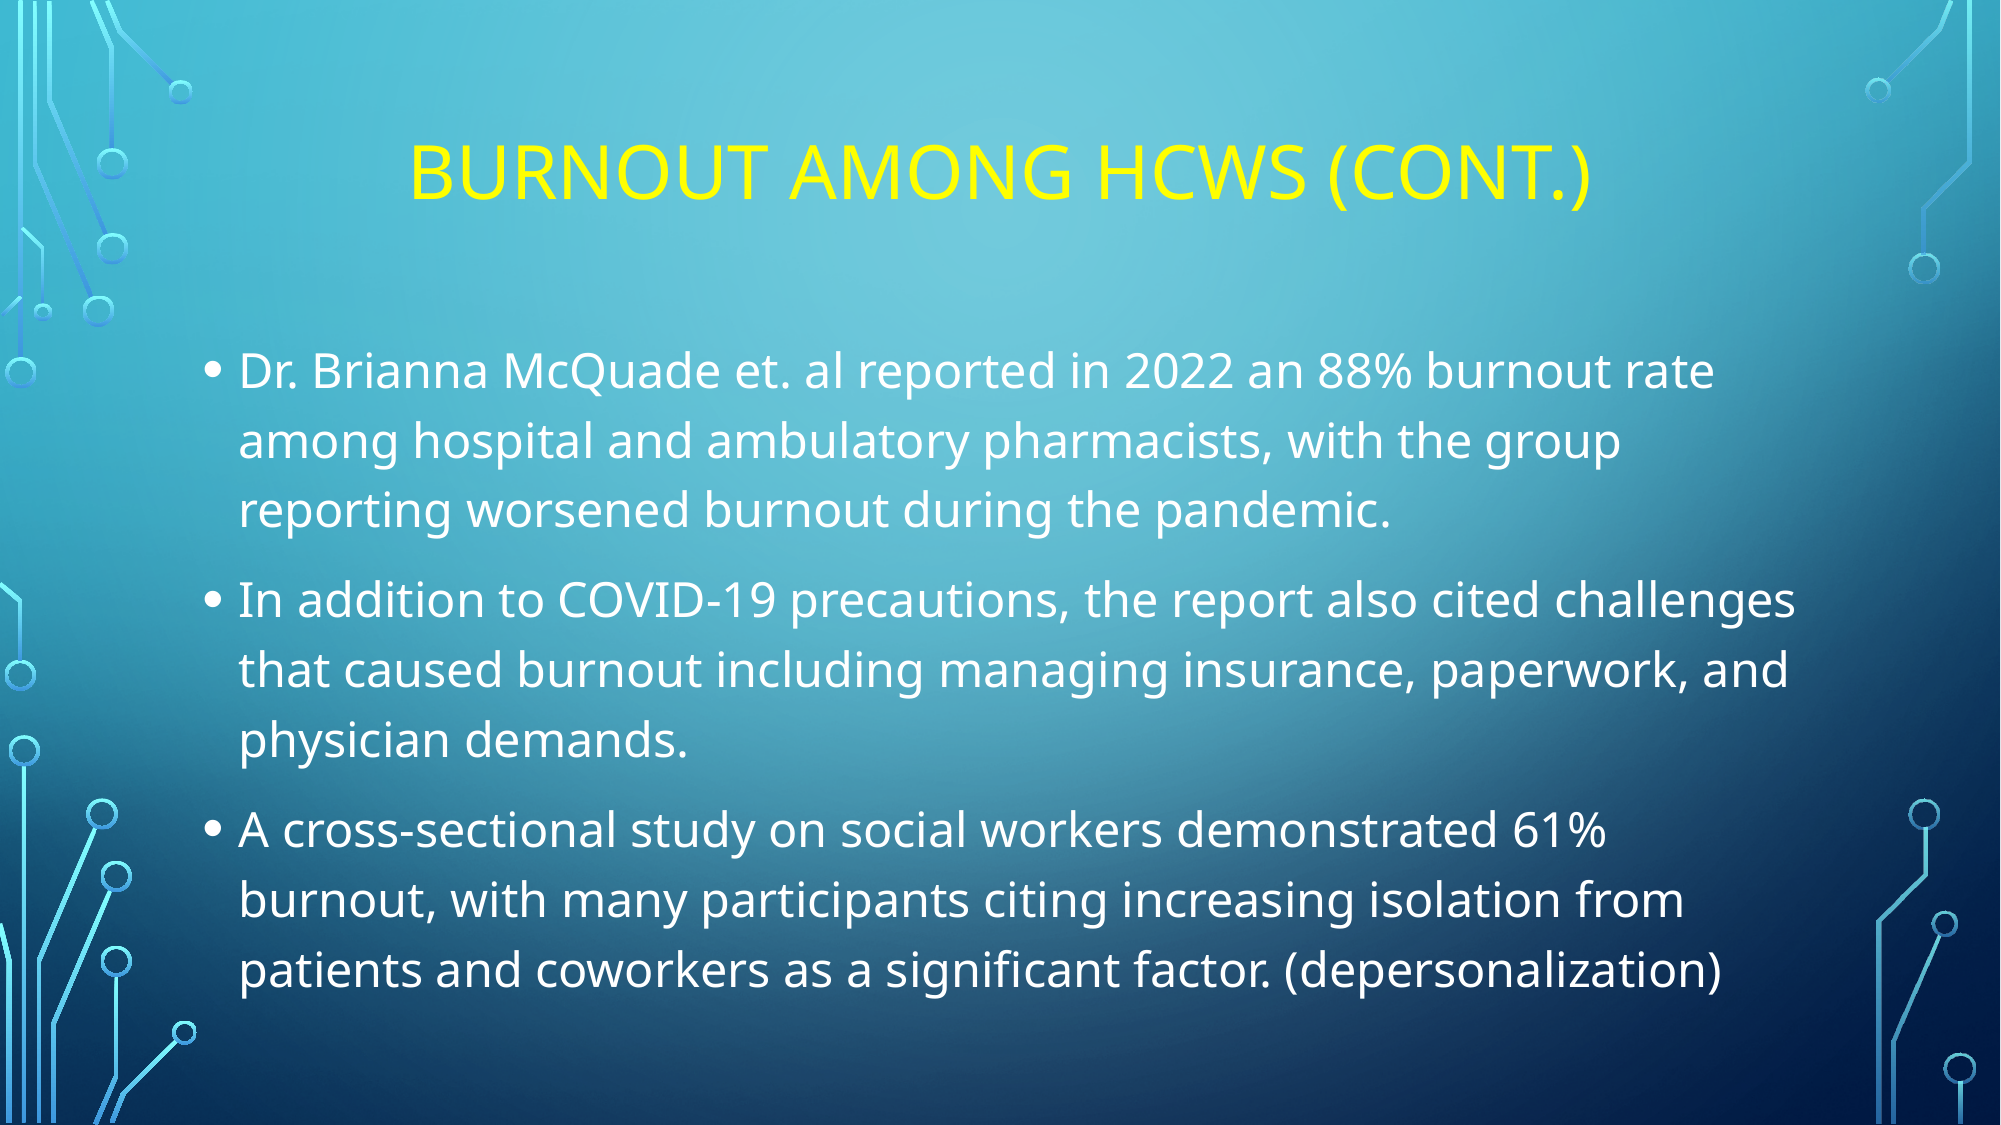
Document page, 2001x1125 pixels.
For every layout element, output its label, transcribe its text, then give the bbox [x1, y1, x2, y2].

list Dr. Brianna McQuade et. al reported in 2022 an 88% burnout rate among hospital and ambulatory pharmacists, with the group reporting worsened burnout during the pandemic. In addition to COVID-19 precautions, the report also cited challenges that caused burnout including managing insurance, paperwork, and physician demands. A cross-sectional study on social workers demonstrated 61% burnout, with many participants citing increasing isolation from patients and coworkers as a significant factor. (depersonalization) [187, 320, 1813, 1009]
title Burnout among HCWs (cont.) [187, 53, 1813, 297]
